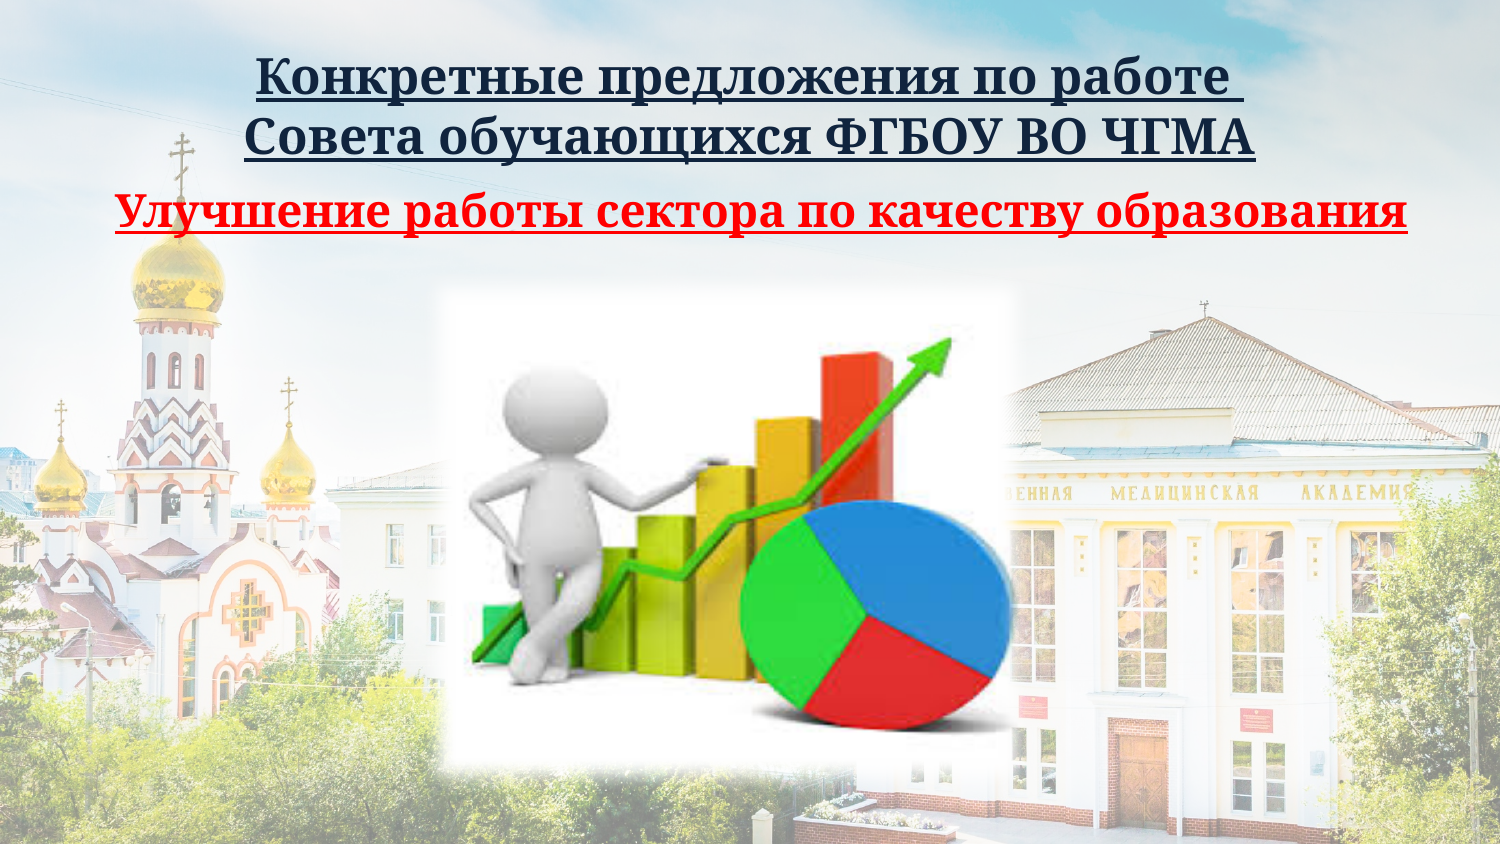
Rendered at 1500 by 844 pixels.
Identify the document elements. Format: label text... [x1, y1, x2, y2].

title Конкретные предложения по работе Совета обучающихся ФГБОУ ВО ЧГМА [75, 33, 1425, 175]
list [418, 268, 1034, 795]
list Улучшение работы сектора по качеству образования [76, 173, 1447, 423]
